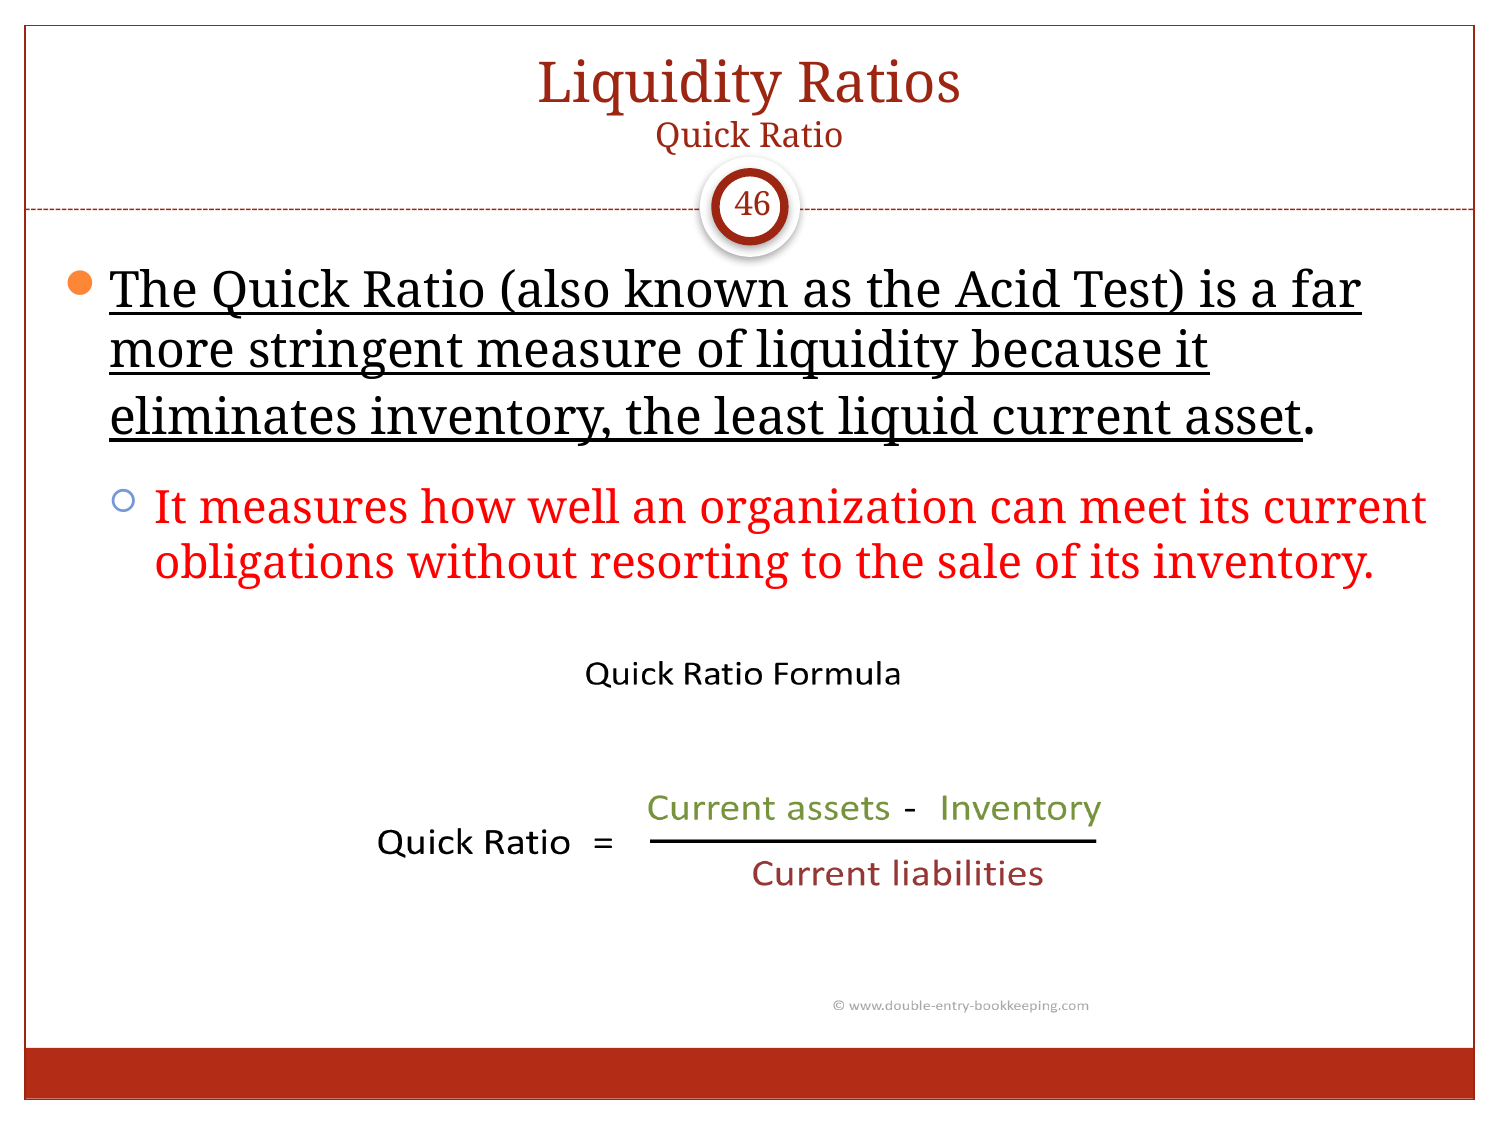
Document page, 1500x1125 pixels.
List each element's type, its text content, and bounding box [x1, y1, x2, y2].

list The Quick Ratio (also known as the Acid Test) is a far more stringent measure of liquidity because it eliminates inventory, the least liquid current asset. It measures how well an organization can meet its current obligations without resorting to the sale of its inventory. [49, 250, 1445, 1001]
picture [349, 637, 1138, 1037]
title Liquidity Ratios Quick Ratio [49, 37, 1450, 162]
slide_number 46 [715, 168, 791, 241]
